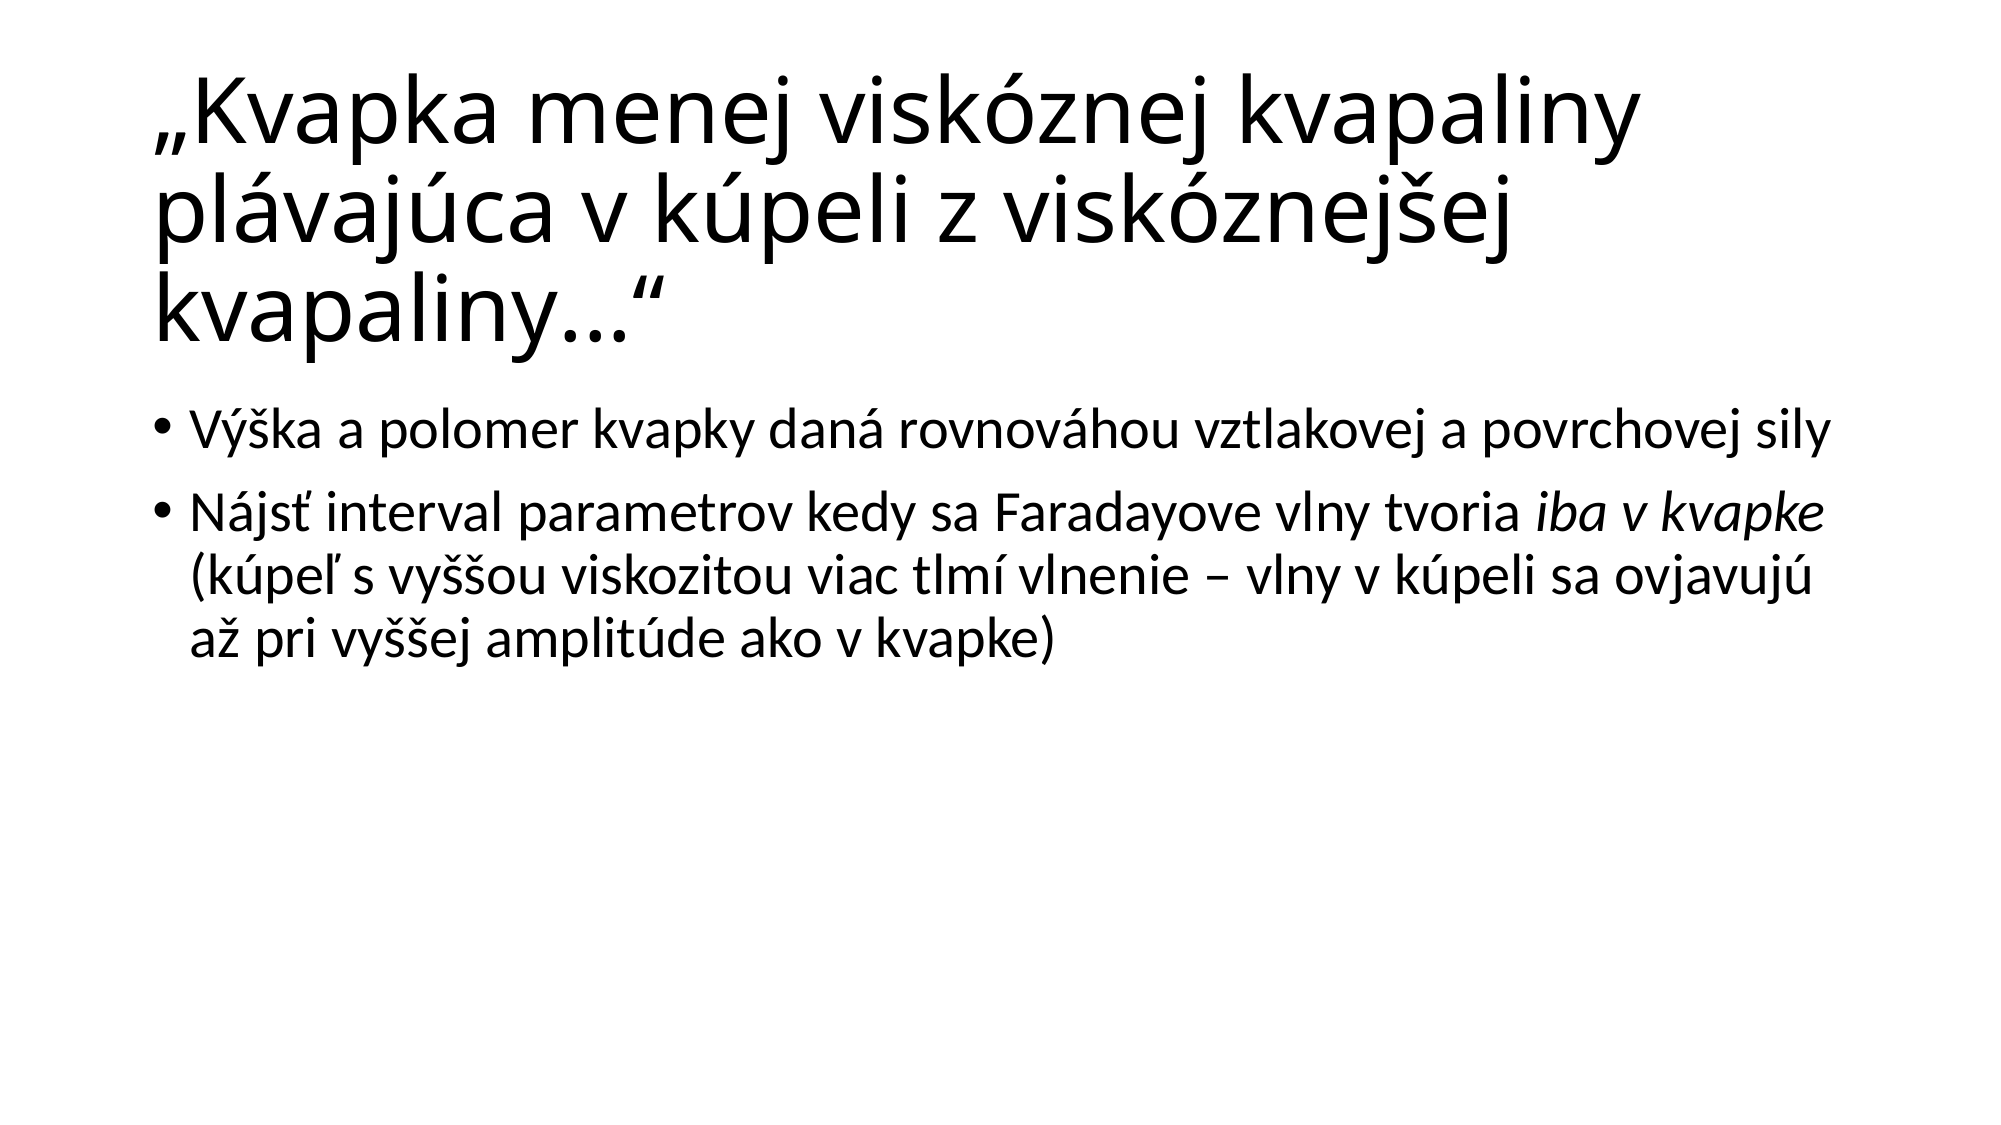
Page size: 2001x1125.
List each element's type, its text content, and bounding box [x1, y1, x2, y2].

list Výška a polomer kvapky daná rovnováhou vztlakovej a povrchovej sily Nájsť interval parametrov kedy sa Faradayove vlny tvoria iba v kvapke (kúpeľ s vyššou viskozitou viac tlmí vlnenie – vlny v kúpeli sa ovjavujú až pri vyššej amplitúde ako v kvapke) [137, 299, 1863, 1014]
title „Kvapka menej viskóznej kvapaliny plávajúca v kúpeli z viskóznejšej kvapaliny...“ [137, 103, 1863, 299]
